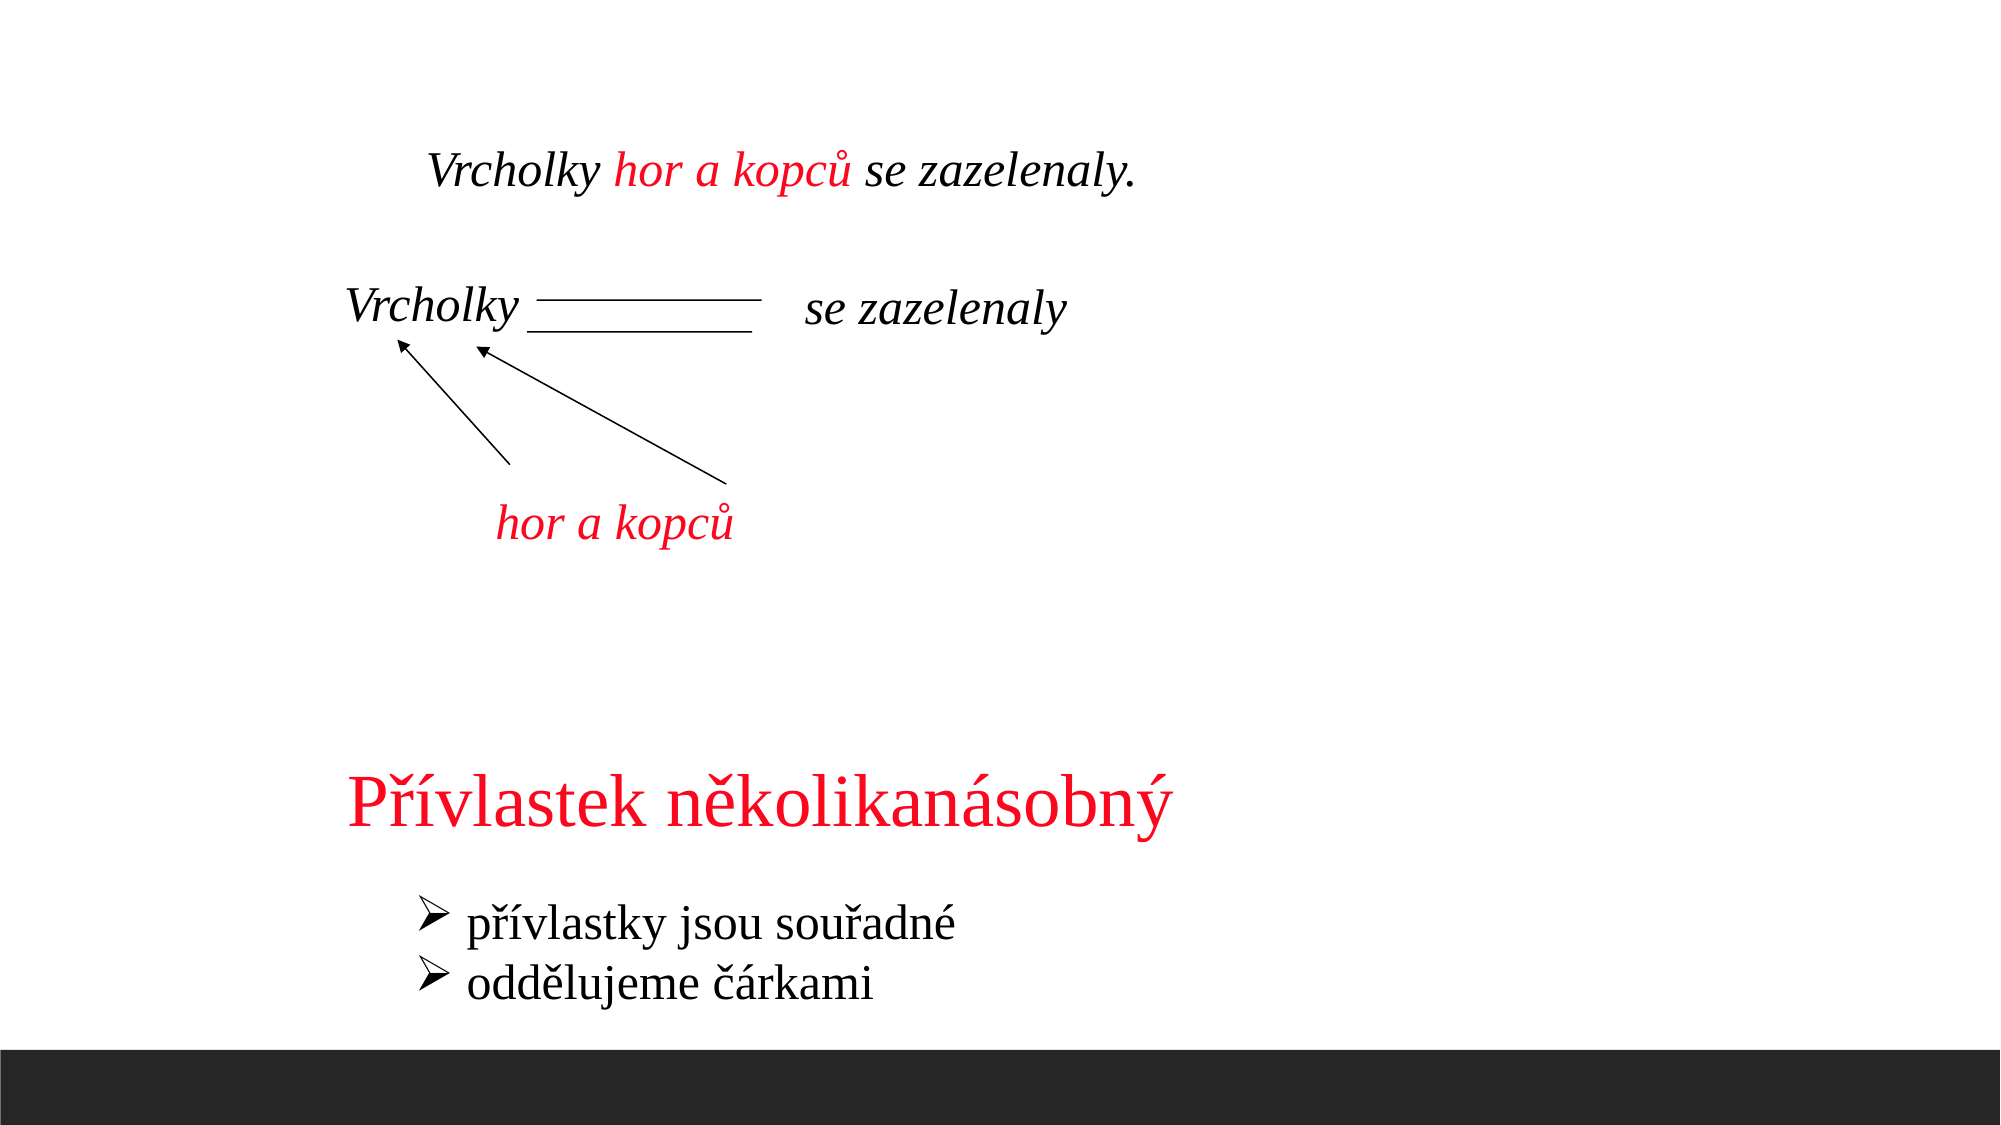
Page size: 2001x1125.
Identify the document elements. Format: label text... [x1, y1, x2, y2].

text_box [397, 339, 510, 465]
text_box Přívlastek několikanásobný [333, 743, 1190, 849]
text_box hor a kopců [480, 482, 750, 557]
text_box Vrcholky [329, 263, 535, 339]
text_box [476, 346, 727, 485]
text_box přívlastky jsou souřadné oddělujeme čárkami [399, 881, 972, 1017]
text_box se zazelenaly [789, 266, 1083, 342]
text_box Vrcholky hor a kopců se zazelenaly. [411, 129, 1153, 204]
